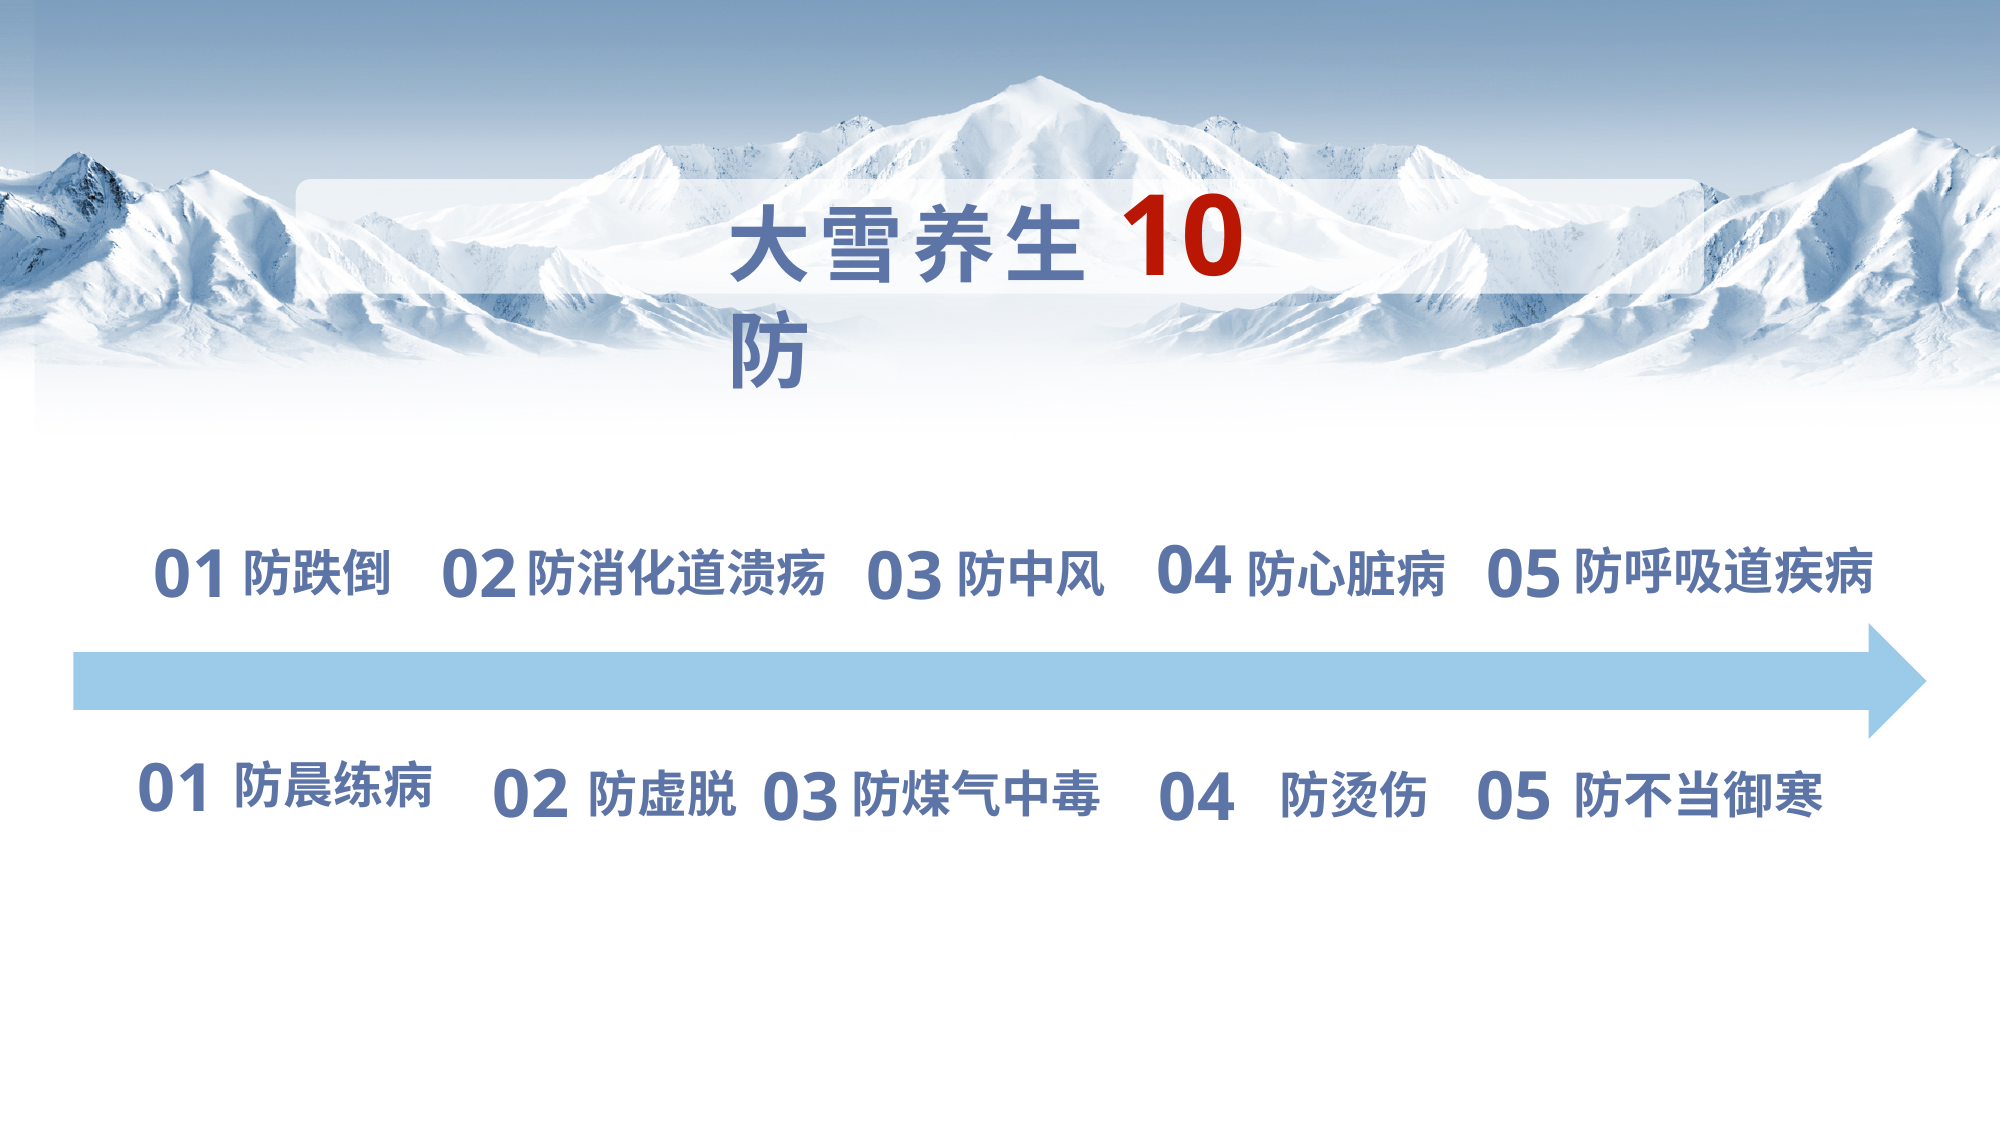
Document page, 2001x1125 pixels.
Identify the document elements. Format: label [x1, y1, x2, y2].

picture [0, 0, 2000, 480]
text_box [125, 523, 412, 619]
text_box [1457, 523, 1962, 620]
text_box [463, 743, 973, 840]
text_box [1127, 519, 1520, 616]
text_box [1129, 746, 1553, 843]
text_box [412, 523, 912, 620]
text_box [72, 620, 1929, 742]
text_box [1447, 745, 1962, 842]
text_box [837, 525, 1151, 622]
text_box [733, 746, 1129, 843]
text_box [108, 737, 507, 834]
